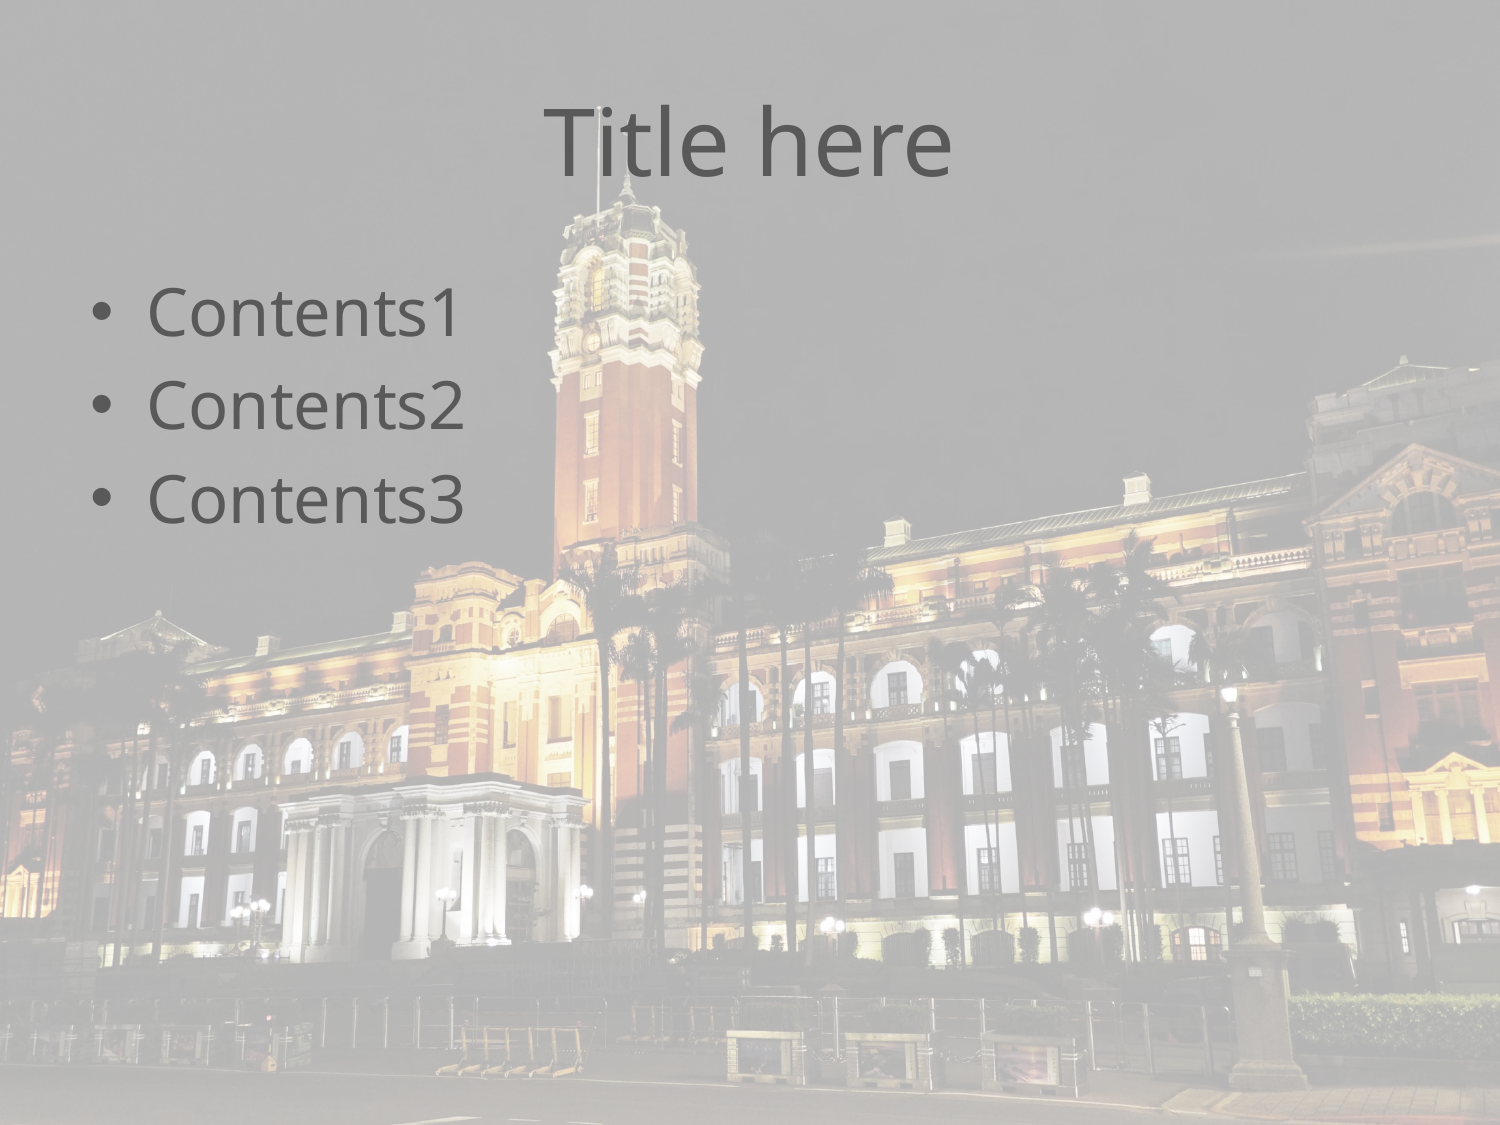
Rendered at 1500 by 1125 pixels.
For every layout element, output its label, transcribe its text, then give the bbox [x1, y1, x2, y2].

text_box [0, 0, 1500, 1125]
list Contents1 Contents2 Contents3 [75, 262, 1425, 1005]
title Title here [75, 45, 1425, 233]
